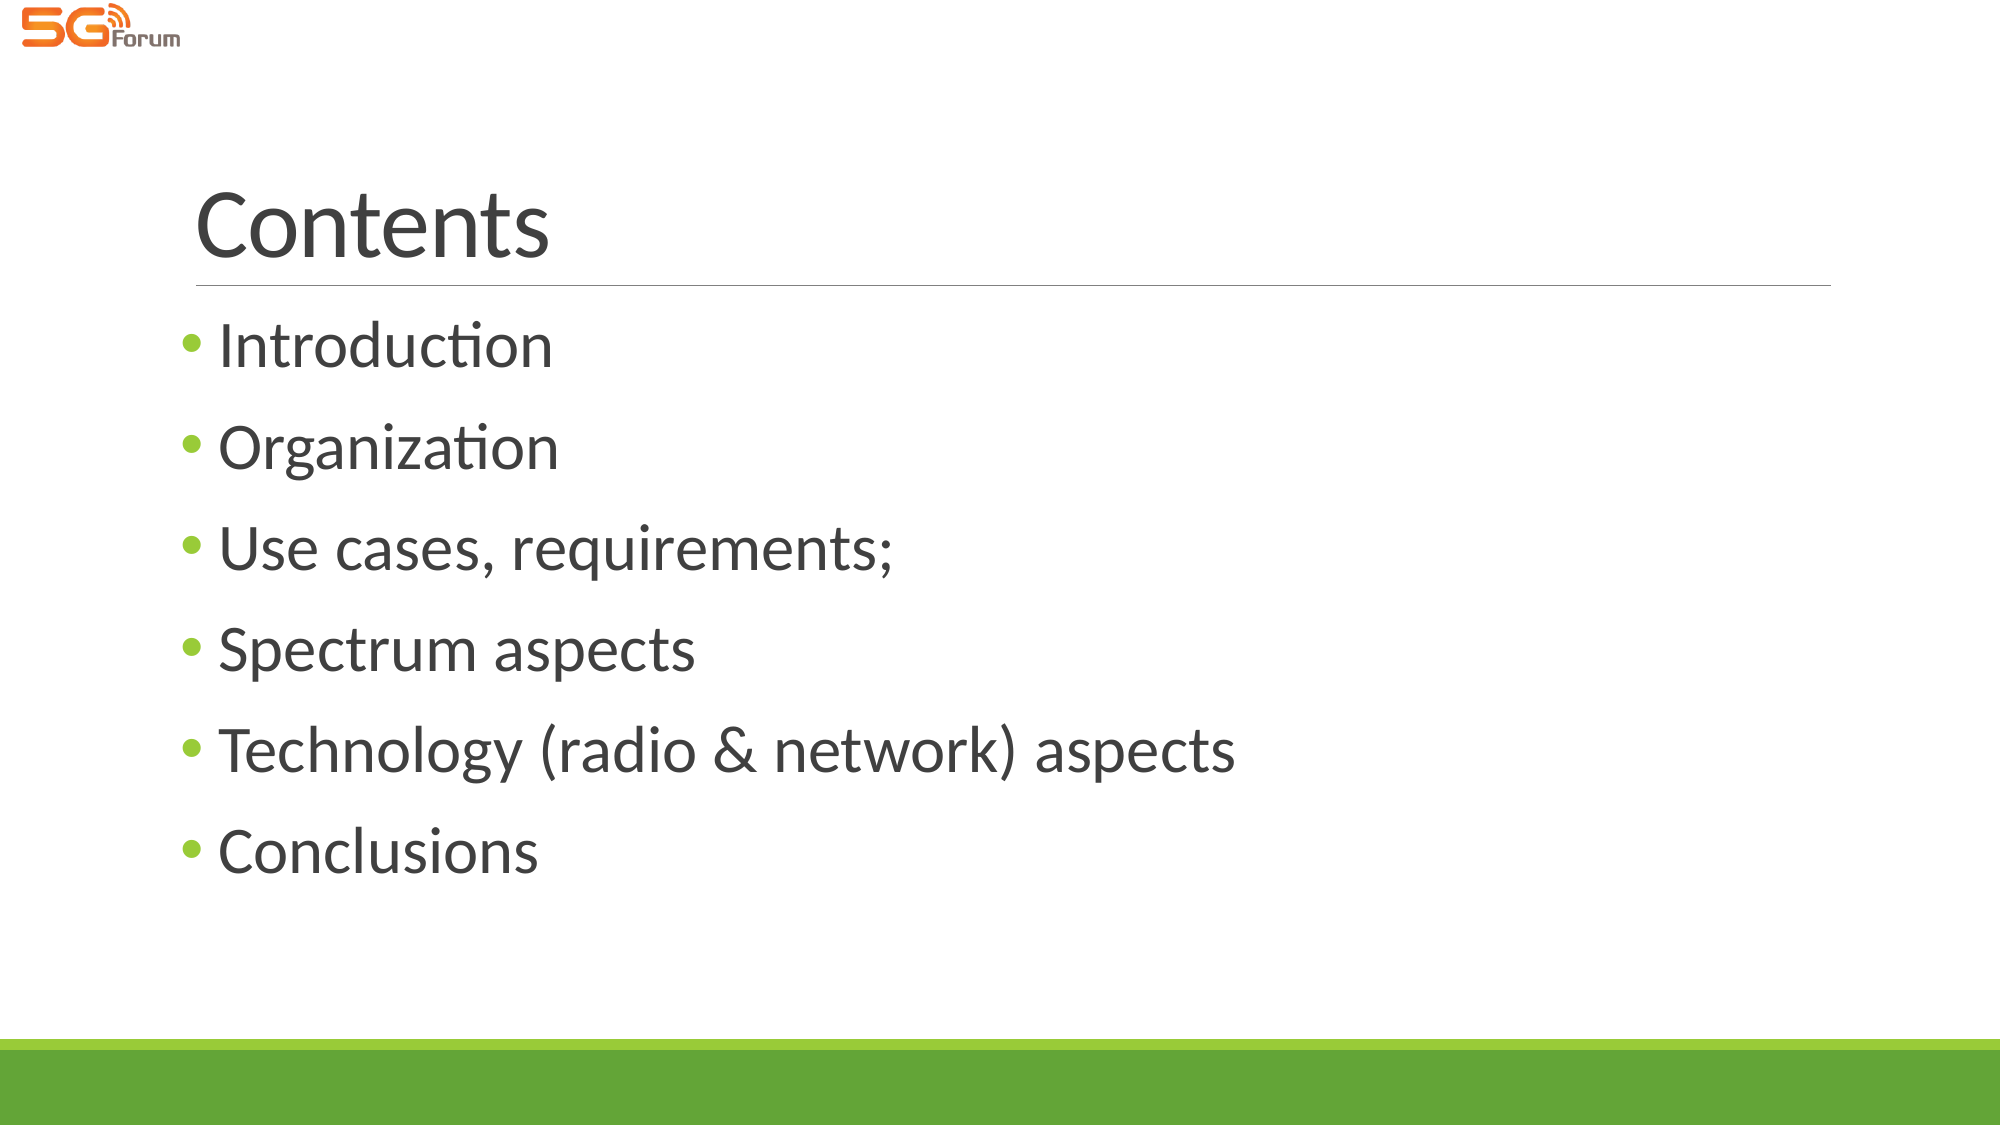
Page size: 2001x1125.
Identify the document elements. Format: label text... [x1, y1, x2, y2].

list Introduction Organization Use cases, requirements; Spectrum aspects Technology (radio & network) aspects Conclusions [180, 302, 1830, 963]
picture [22, 3, 180, 47]
title Contents [180, 47, 1830, 285]
